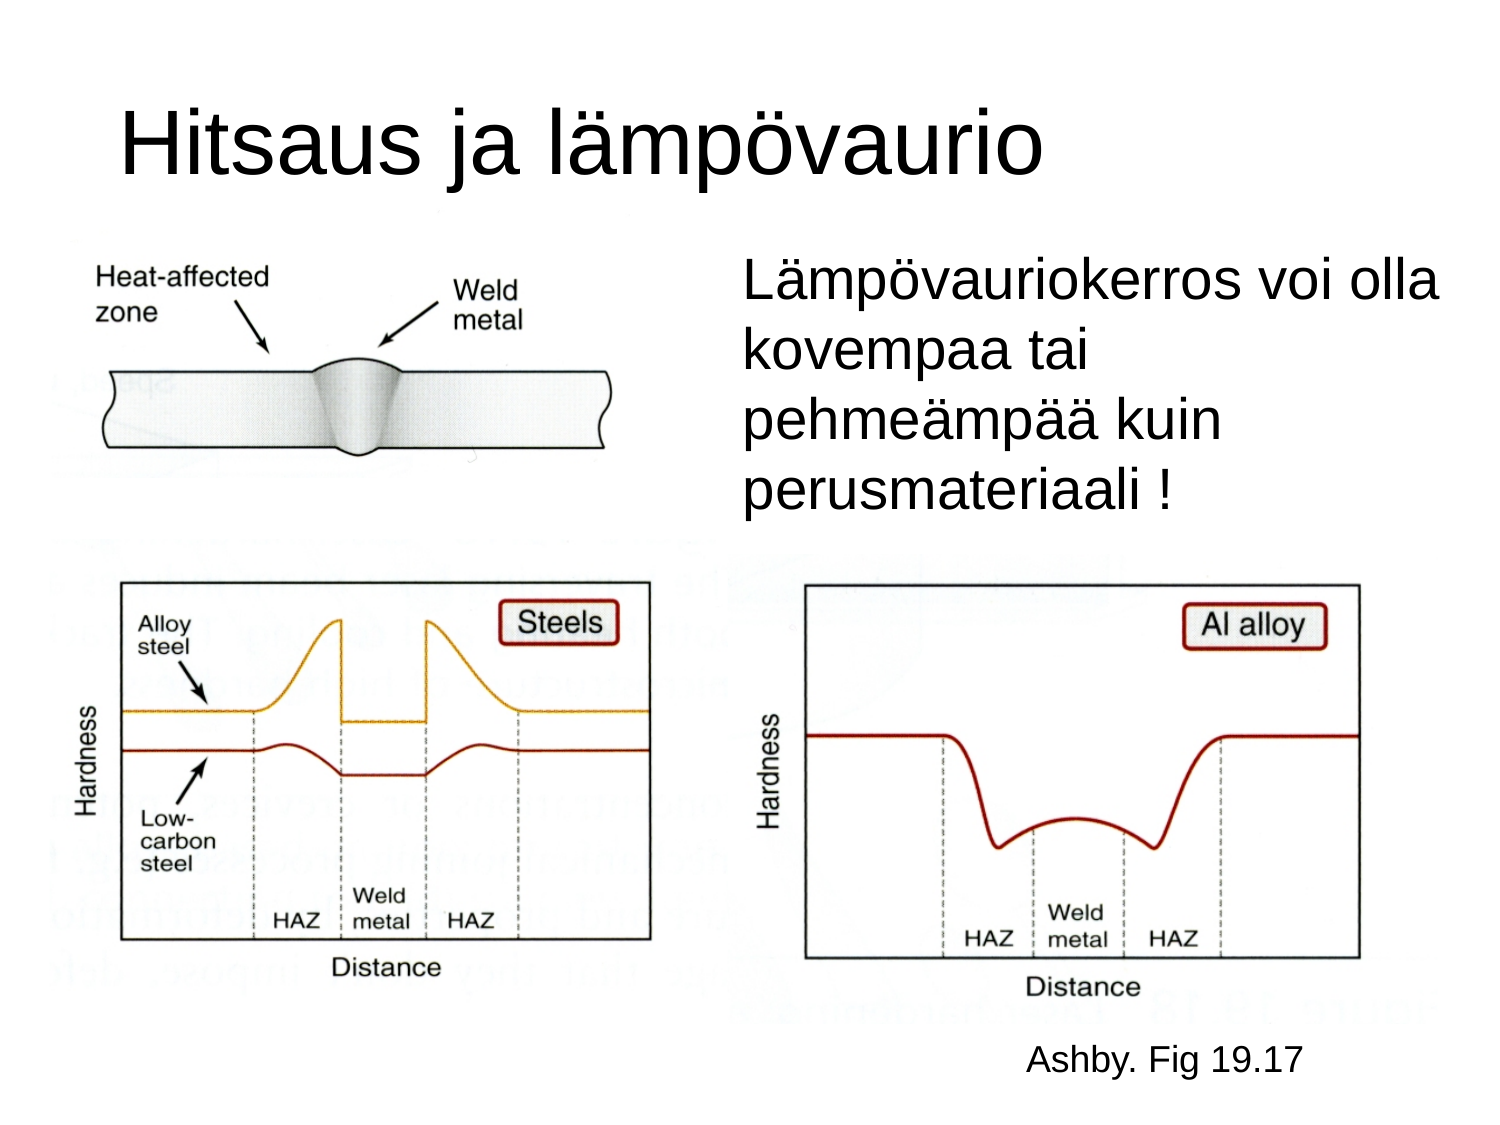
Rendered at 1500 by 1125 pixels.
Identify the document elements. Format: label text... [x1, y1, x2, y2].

text_box Lämpövauriokerros voi olla kovempaa tai pehmeämpää kuin perusmateriaali ! [727, 233, 1463, 529]
title Hitsaus ja lämpövaurio [103, 36, 1397, 255]
text_box Ashby. Fig 19.17 [1011, 1028, 1357, 1088]
picture [49, 539, 1438, 1024]
picture [51, 207, 663, 478]
